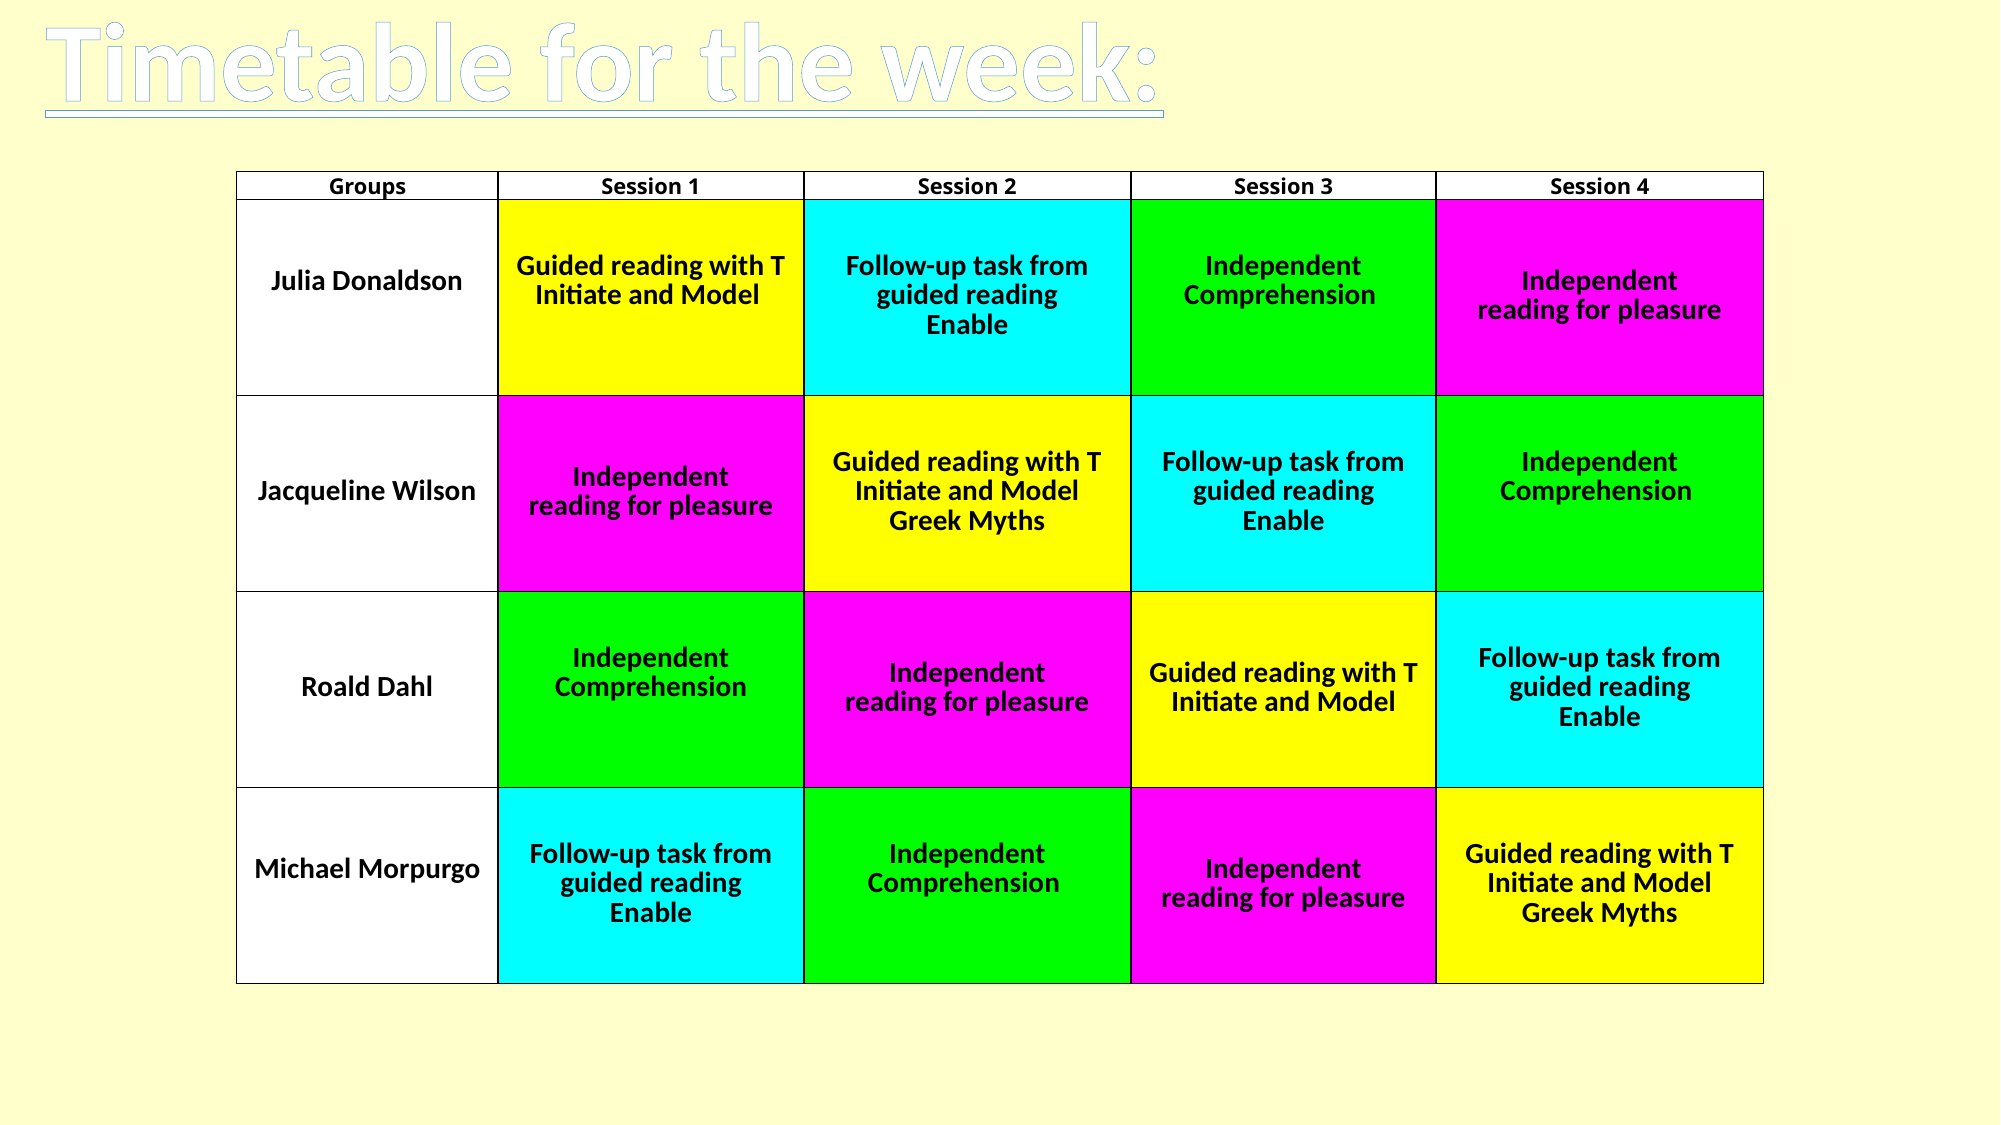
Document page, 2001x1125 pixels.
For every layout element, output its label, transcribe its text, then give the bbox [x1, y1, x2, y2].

table_cell Guided reading with T Initiate and Model Greek Myths [1437, 788, 1763, 983]
table_cell Guided reading with T Initiate and Model Greek Myths [805, 396, 1130, 591]
table_cell Jacqueline Wilson [237, 396, 497, 591]
table_cell Julia Donaldson [237, 200, 497, 395]
table_cell Follow-up task from guided reading Enable [805, 200, 1130, 395]
table_header Session 3 [1132, 172, 1435, 199]
text_box Timetable for the week: [30, 0, 1178, 131]
table_cell Roald Dahl [237, 592, 497, 787]
table_cell Independent Comprehension [499, 592, 803, 787]
table_cell Follow-up task from guided reading Enable [499, 788, 803, 983]
table_cell Guided reading with T Initiate and Model [499, 200, 803, 395]
table_cell Independent reading for pleasure [1132, 788, 1435, 983]
table_cell Independent reading for pleasure [499, 396, 803, 591]
table_header Session 1 [499, 172, 803, 199]
table_header Groups [237, 172, 497, 199]
table_cell Follow-up task from guided reading Enable [1437, 592, 1763, 787]
table_cell Follow-up task from guided reading Enable [1132, 396, 1435, 591]
table_cell Independent reading for pleasure [1437, 200, 1763, 395]
table_cell Guided reading with T Initiate and Model [1132, 592, 1435, 787]
table_cell Independent Comprehension [805, 788, 1130, 983]
table_cell Independent Comprehension [1132, 200, 1435, 395]
table_cell Michael Morpurgo [237, 788, 497, 983]
table_cell Independent reading for pleasure [805, 592, 1130, 787]
table_header Session 4 [1437, 172, 1763, 199]
table_header Session 2 [805, 172, 1130, 199]
table_cell Independent Comprehension [1437, 396, 1763, 591]
